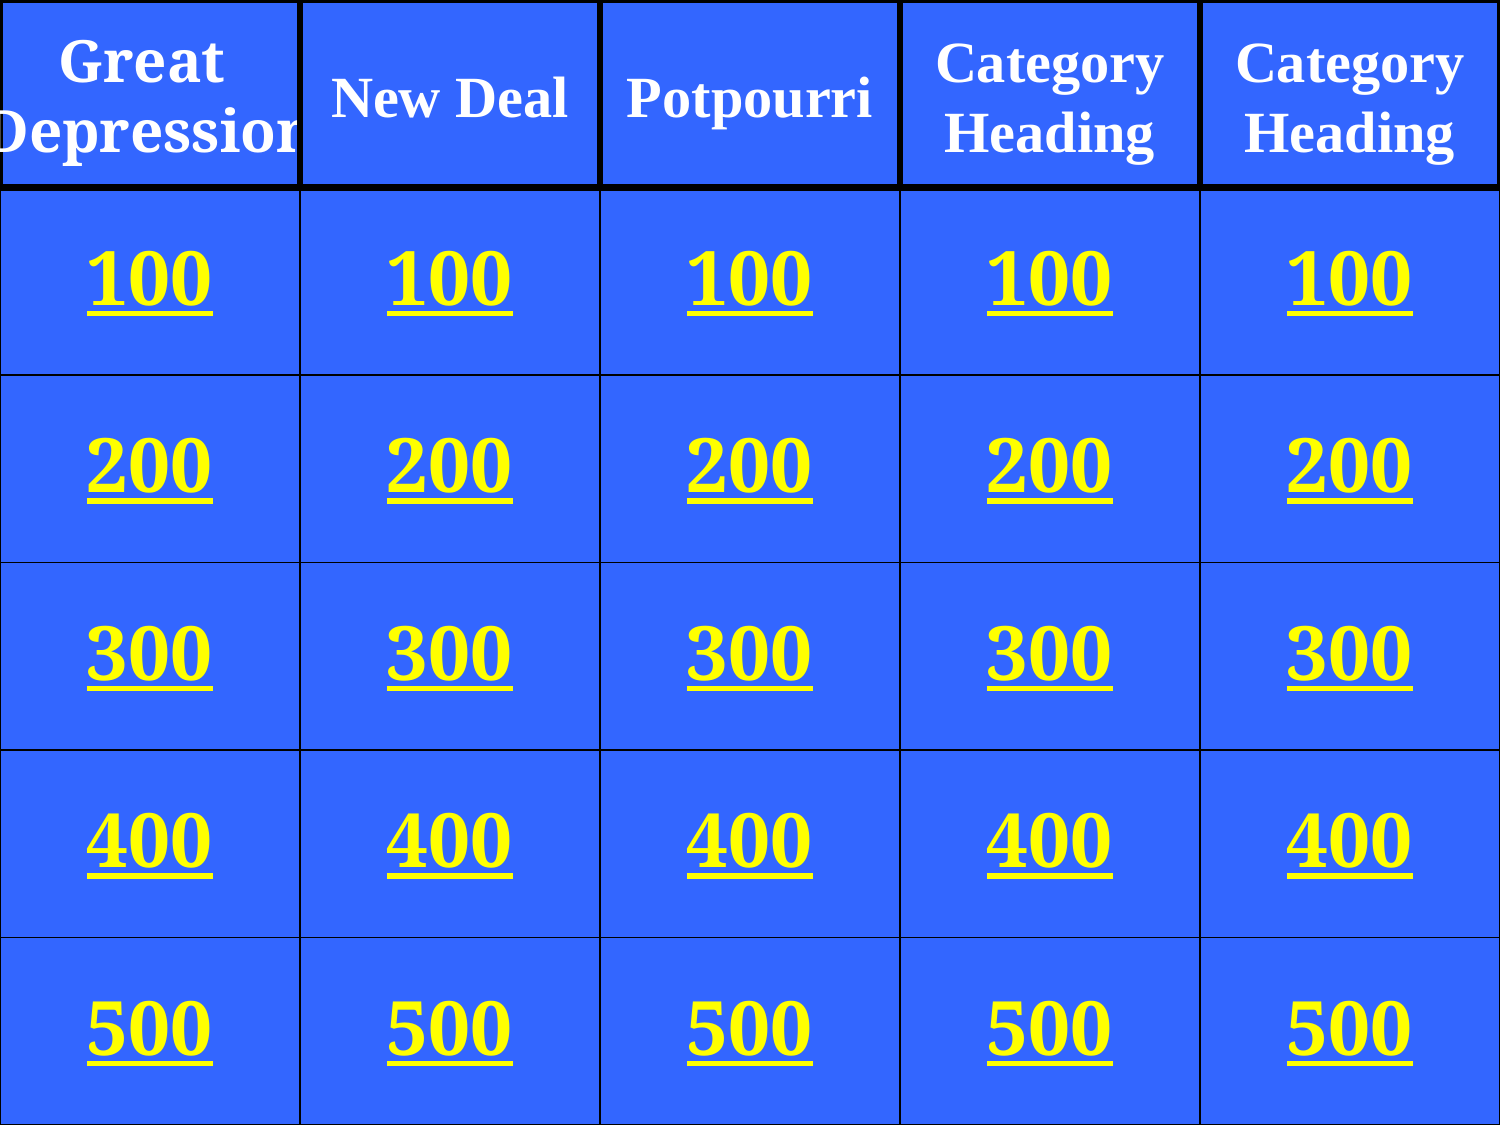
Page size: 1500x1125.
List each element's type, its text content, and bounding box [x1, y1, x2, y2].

text_box 100 [599, 188, 899, 375]
text_box 400 [899, 750, 1199, 937]
text_box 100 [0, 188, 300, 376]
text_box 100 [1199, 188, 1500, 375]
text_box 500 [899, 937, 1199, 1125]
text_box Category Heading [899, 0, 1199, 188]
text_box 500 [299, 937, 599, 1125]
text_box 300 [0, 562, 299, 750]
text_box 400 [599, 750, 899, 937]
text_box 500 [0, 937, 299, 1125]
text_box 300 [899, 562, 1199, 750]
text_box 400 [0, 750, 299, 937]
text_box 200 [299, 375, 599, 562]
text_box 200 [1199, 375, 1500, 562]
text_box 100 [899, 188, 1199, 375]
text_box 400 [1199, 750, 1500, 937]
text_box Category Heading [1199, 0, 1500, 188]
text_box Potpourri [599, 0, 899, 188]
text_box 500 [599, 937, 899, 1125]
text_box 100 [300, 188, 599, 375]
text_box 500 [1199, 937, 1500, 1125]
text_box New Deal [299, 0, 599, 188]
text_box 200 [599, 375, 899, 562]
text_box 200 [899, 375, 1199, 562]
text_box 300 [1199, 562, 1500, 750]
text_box 300 [299, 562, 599, 750]
text_box 400 [299, 750, 599, 937]
text_box 200 [0, 376, 299, 562]
text_box Great Depression [0, 0, 299, 188]
text_box 300 [599, 562, 899, 750]
